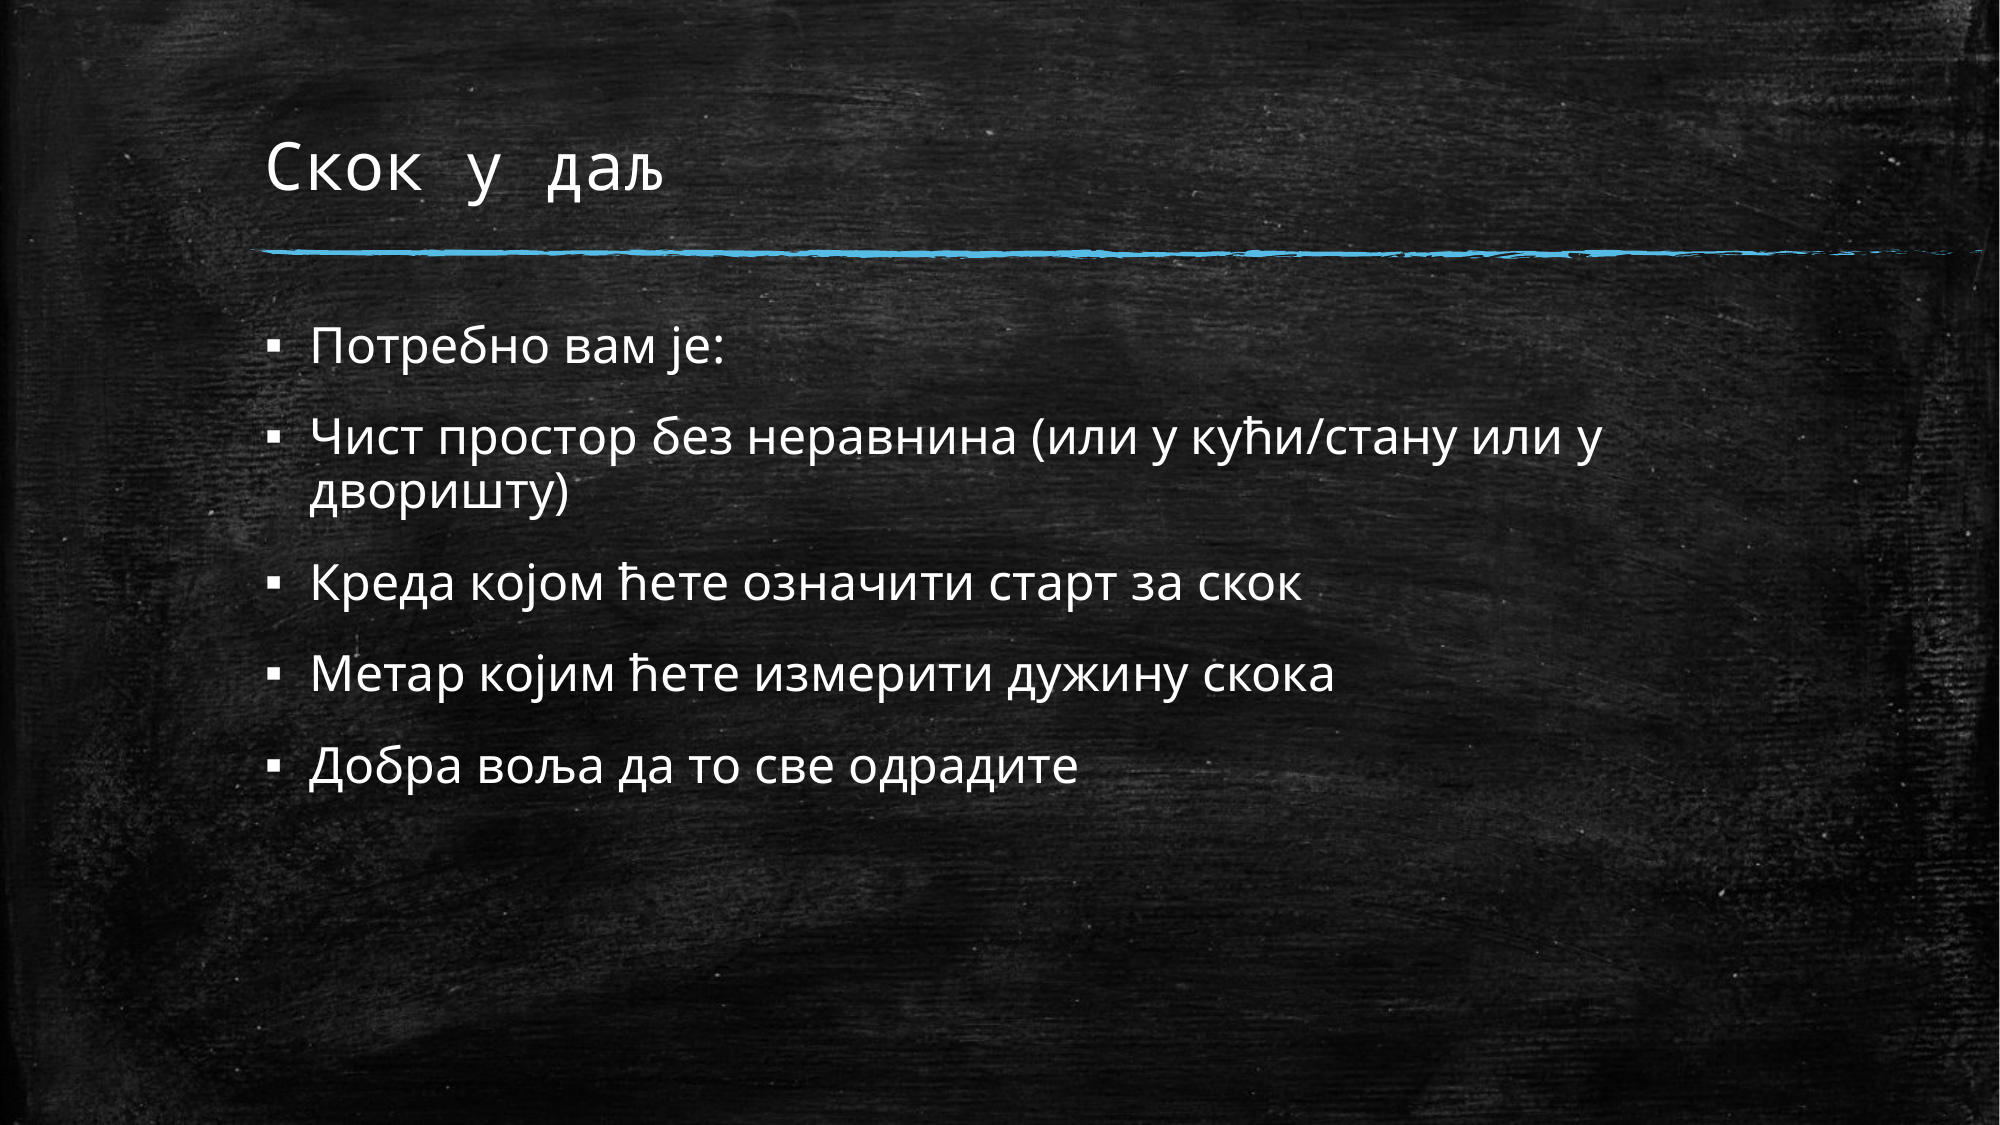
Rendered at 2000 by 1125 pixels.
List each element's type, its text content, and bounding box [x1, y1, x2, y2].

title Скок у даљ [249, 45, 1750, 213]
list Потребно вам је: Чист простор без неравнина (или у кући/стану или у дворишту) Креда којом ћете означити старт за скок Метар којим ћете измерити дужину скока Добра воља да то све одрадите [249, 312, 1750, 1013]
